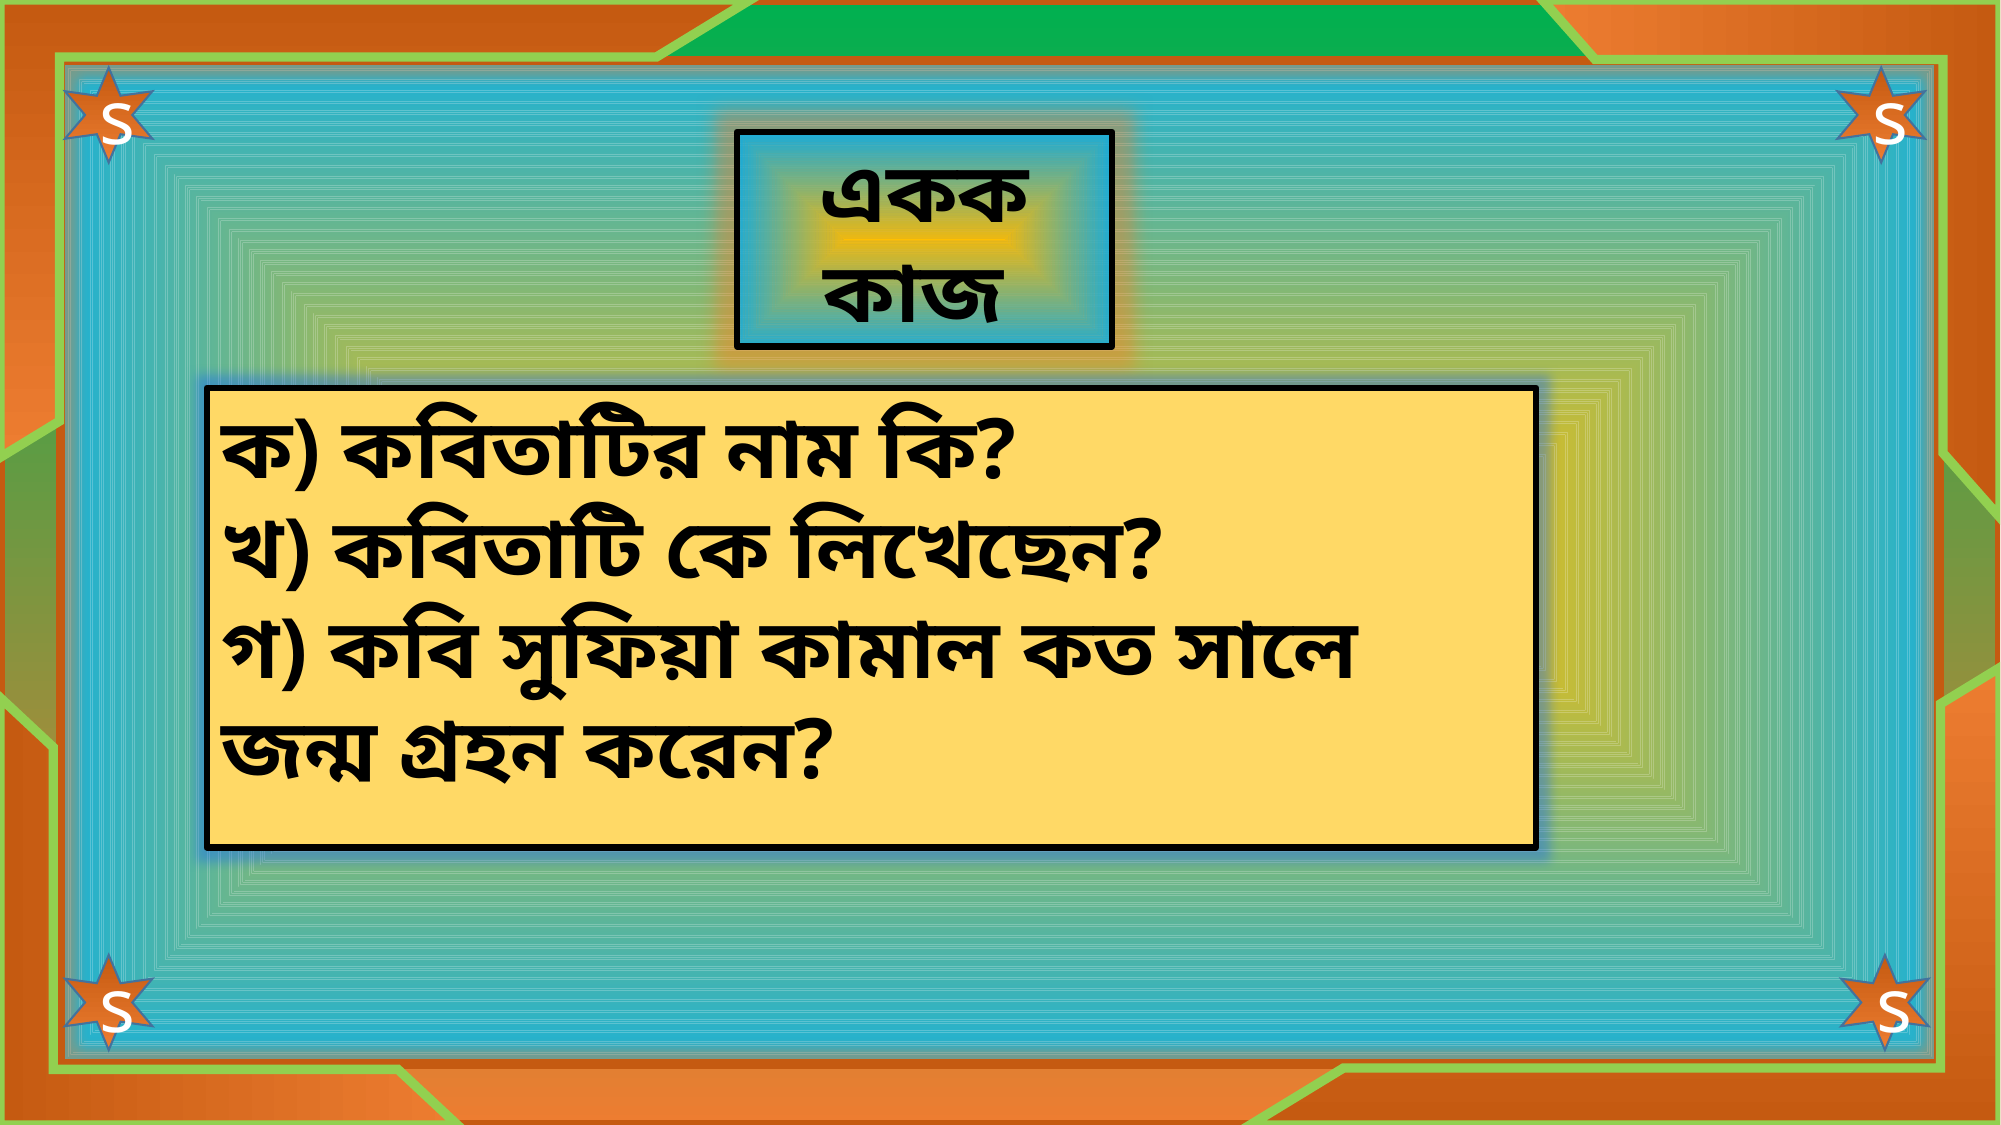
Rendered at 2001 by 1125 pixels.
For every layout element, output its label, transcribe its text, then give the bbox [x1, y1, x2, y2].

text_box ক) কবিতাটির নাম কি? খ) কবিতাটি কে লিখেছেন? গ) কবি সুফিয়া কামাল কত সালে জন্ম গ্রহন করেন? [206, 387, 1537, 848]
text_box একক কাজ [737, 131, 1112, 347]
